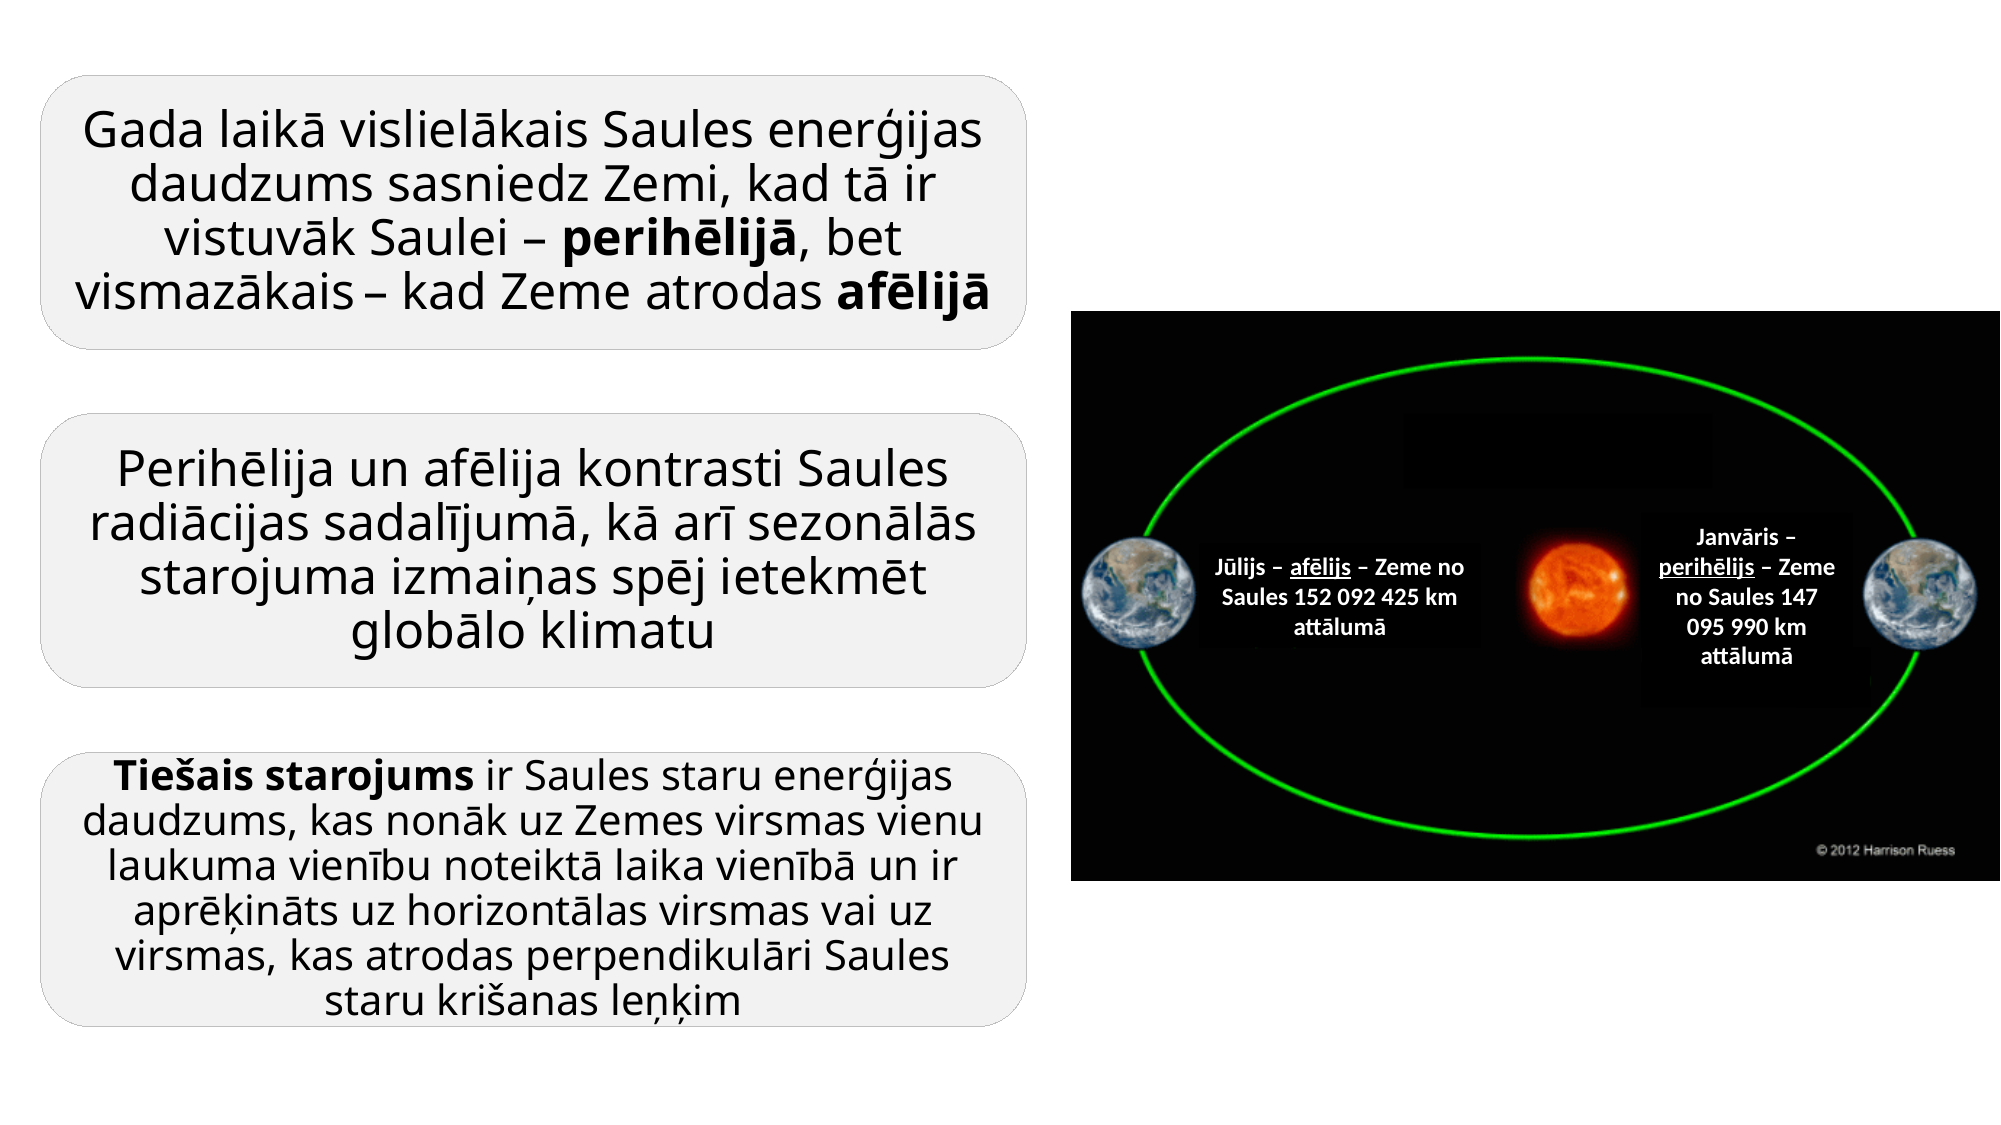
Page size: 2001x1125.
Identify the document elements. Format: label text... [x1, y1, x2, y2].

text_box Perihēlija un afēlija kontrasti Saules radiācijas sadalījumā, kā arī sezonālās starojuma izmaiņas spēj ietekmēt globālo klimatu [40, 413, 1027, 688]
text_box Tiešais starojums ir Saules staru enerģijas daudzums, kas nonāk uz Zemes virsmas vienu laukuma vienību noteiktā laika vienībā un ir aprēķināts uz horizontālas virsmas vai uz virsmas, kas atrodas perpendikulāri Saules staru krišanas leņķim [40, 752, 1027, 1027]
text_box Gada laikā vislielākais Saules enerģijas daudzums sasniedz Zemi, kad tā ir vistuvāk Saulei – perihēlijā, bet vismazākais – kad Zeme atrodas afēlijā [40, 75, 1027, 350]
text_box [1071, 311, 2000, 881]
